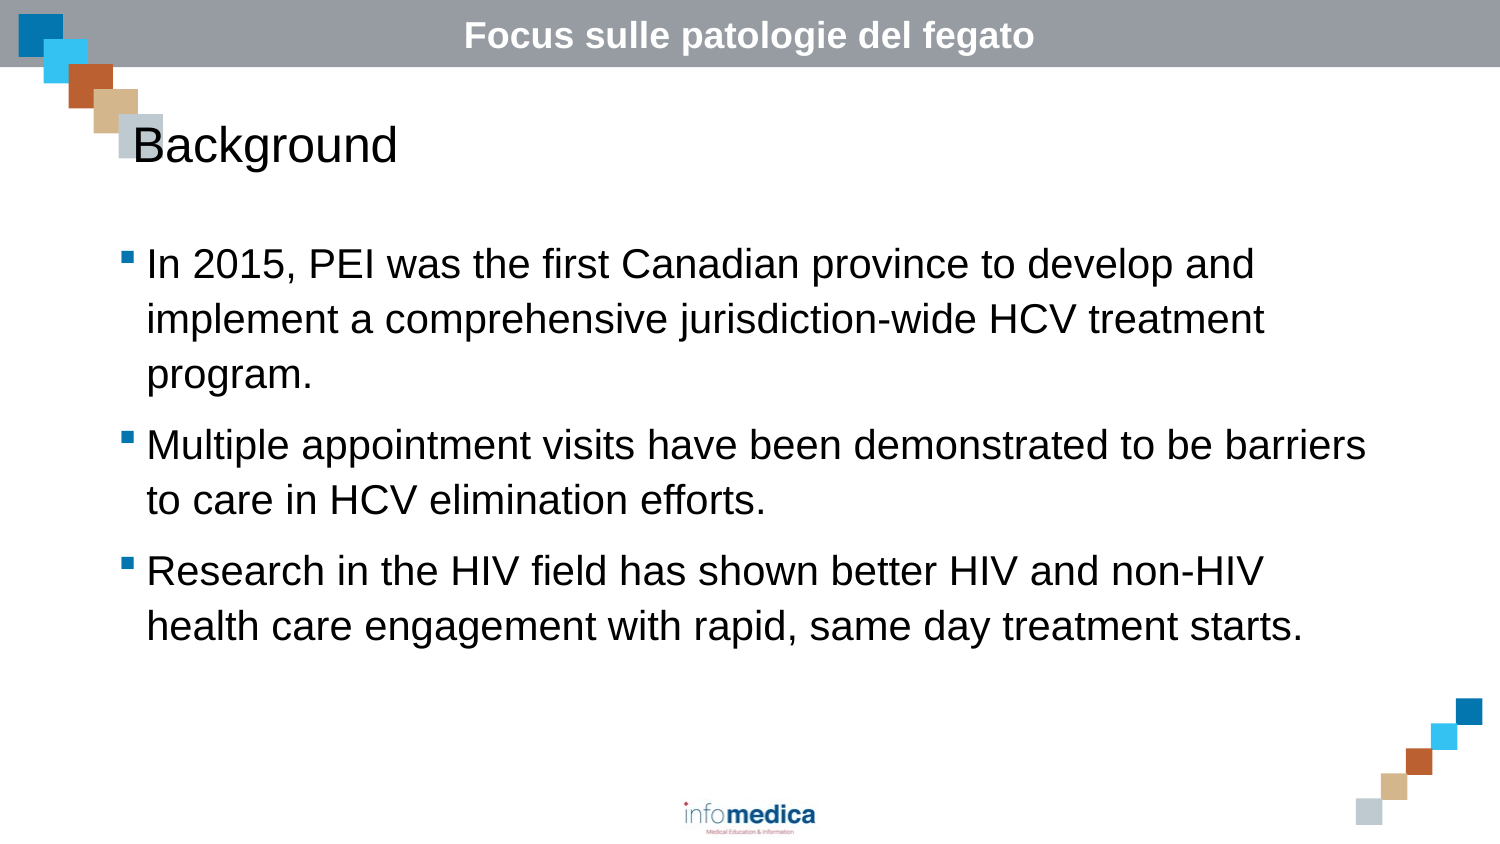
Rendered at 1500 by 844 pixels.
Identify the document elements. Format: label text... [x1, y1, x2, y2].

title Background [103, 83, 1397, 208]
list In 2015, PEI was the first Canadian province to develop and implement a comprehensive jurisdiction-wide HCV treatment program. Multiple appointment visits have been demonstrated to be barriers to care in HCV elimination efforts. Research in the HIV field has shown better HIV and non-HIV health care engagement with rapid, same day treatment starts. [103, 224, 1397, 760]
picture [680, 798, 820, 839]
